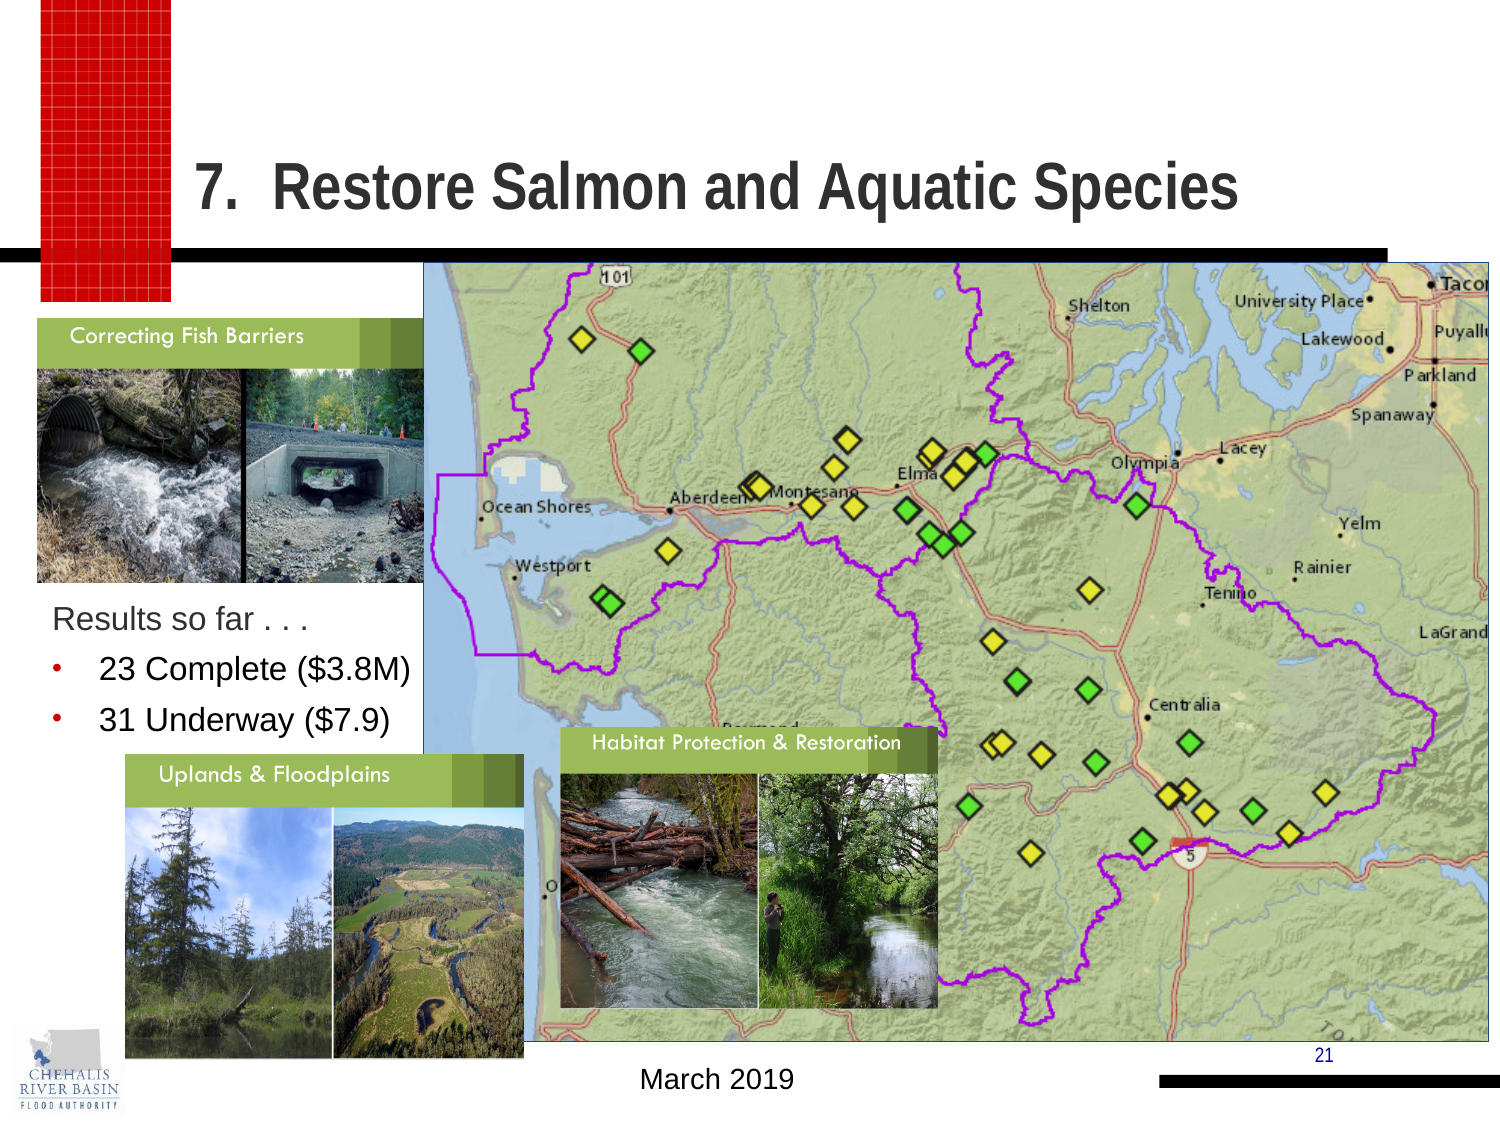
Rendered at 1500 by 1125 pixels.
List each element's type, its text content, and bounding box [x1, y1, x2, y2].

slide_number 21 [1310, 1050, 1339, 1125]
picture [37, 262, 1489, 1061]
footer March 2019 [637, 1059, 825, 1125]
text_box [11, 1024, 125, 1115]
text_box 7. Restore Salmon and Aquatic Species [192, 142, 1388, 223]
text_box Results so far . . . 23 Complete ($3.8M) 31 Underway ($7.9) [50, 597, 418, 738]
picture [40, 0, 171, 302]
